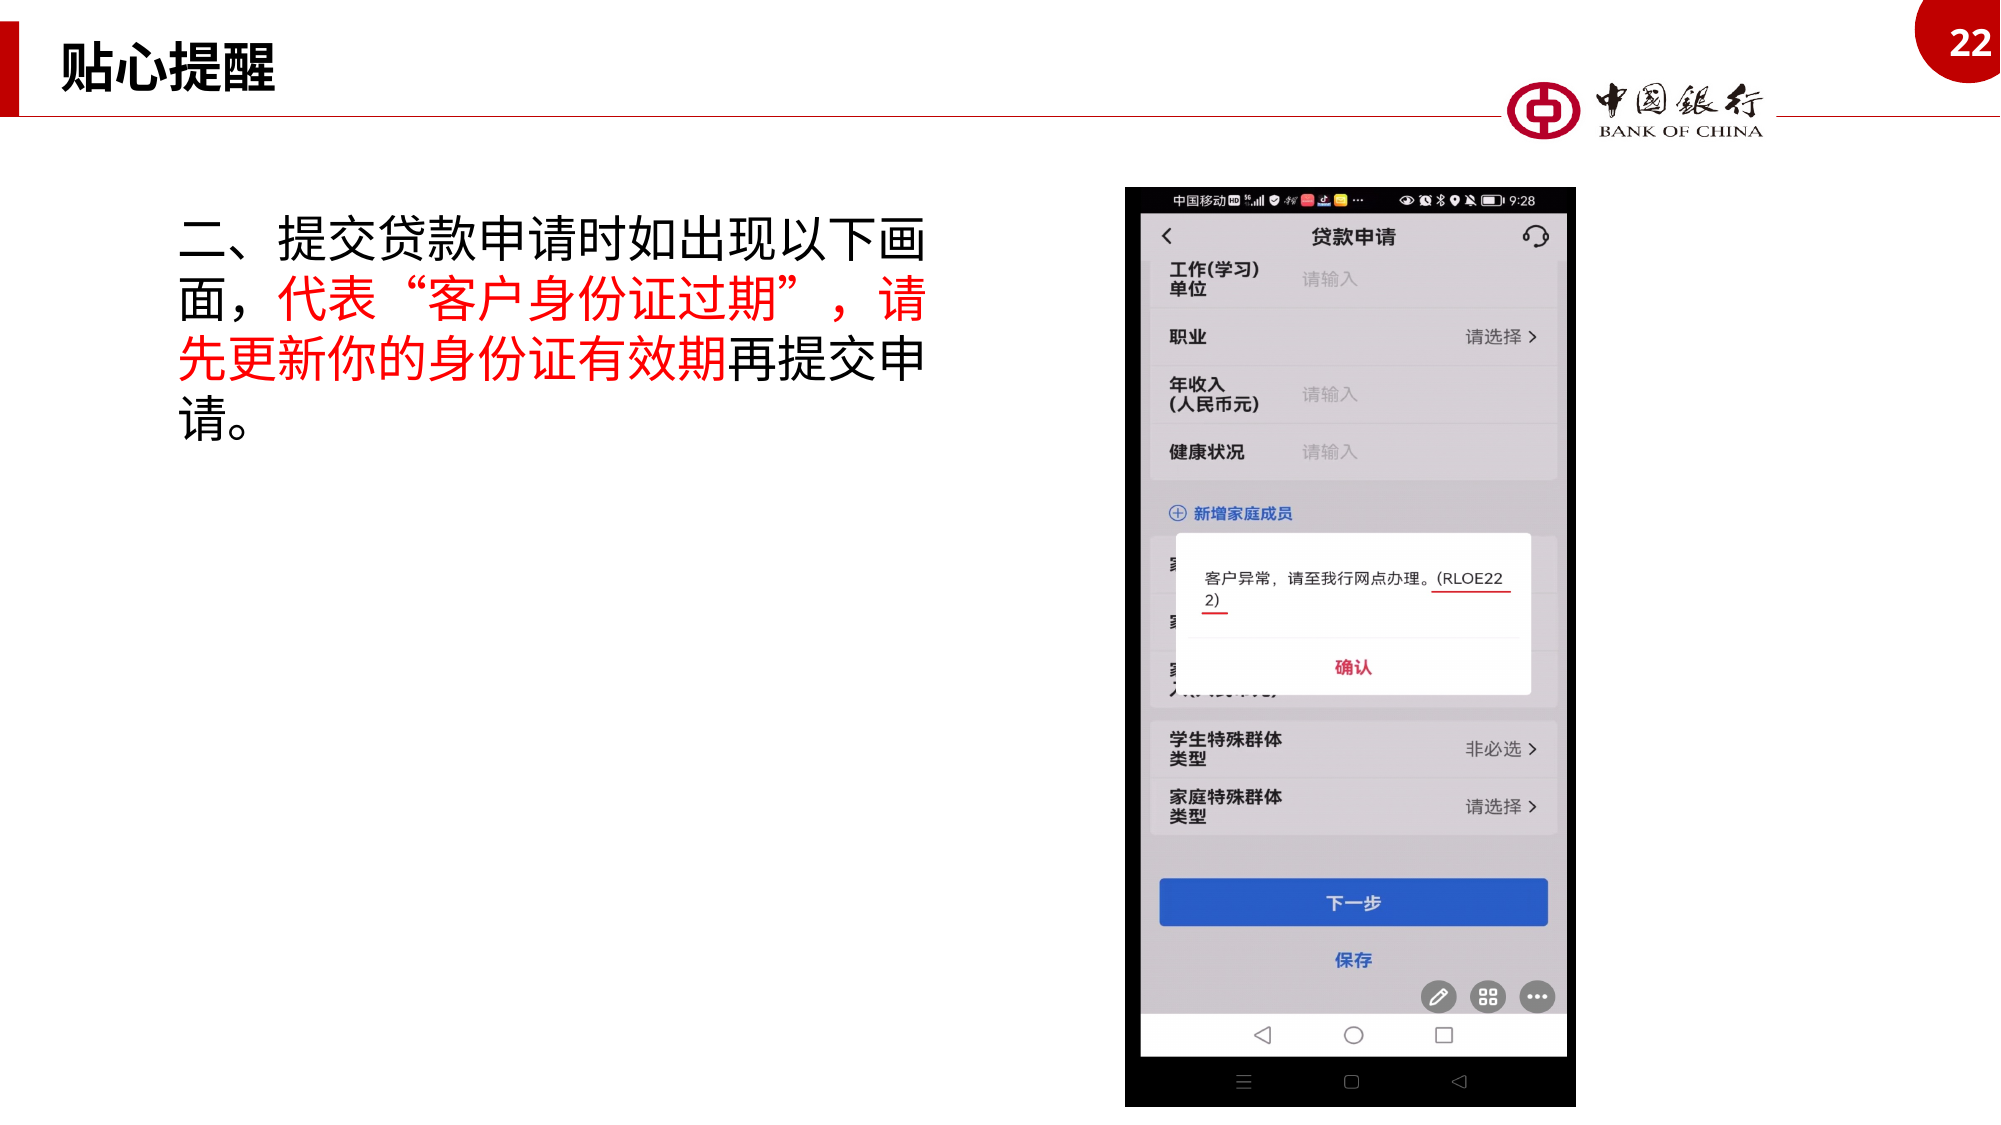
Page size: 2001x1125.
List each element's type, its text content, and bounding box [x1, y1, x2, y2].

picture [1124, 187, 1576, 1107]
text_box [0, 77, 2000, 144]
text_box 二、提交贷款申请时如出现以下画面，代表“客户身份证过期”，请先更新你的身份证有效期再提交申请。 [162, 199, 961, 455]
text_box [0, 20, 20, 77]
text_box 贴心提醒 [45, 26, 1260, 77]
